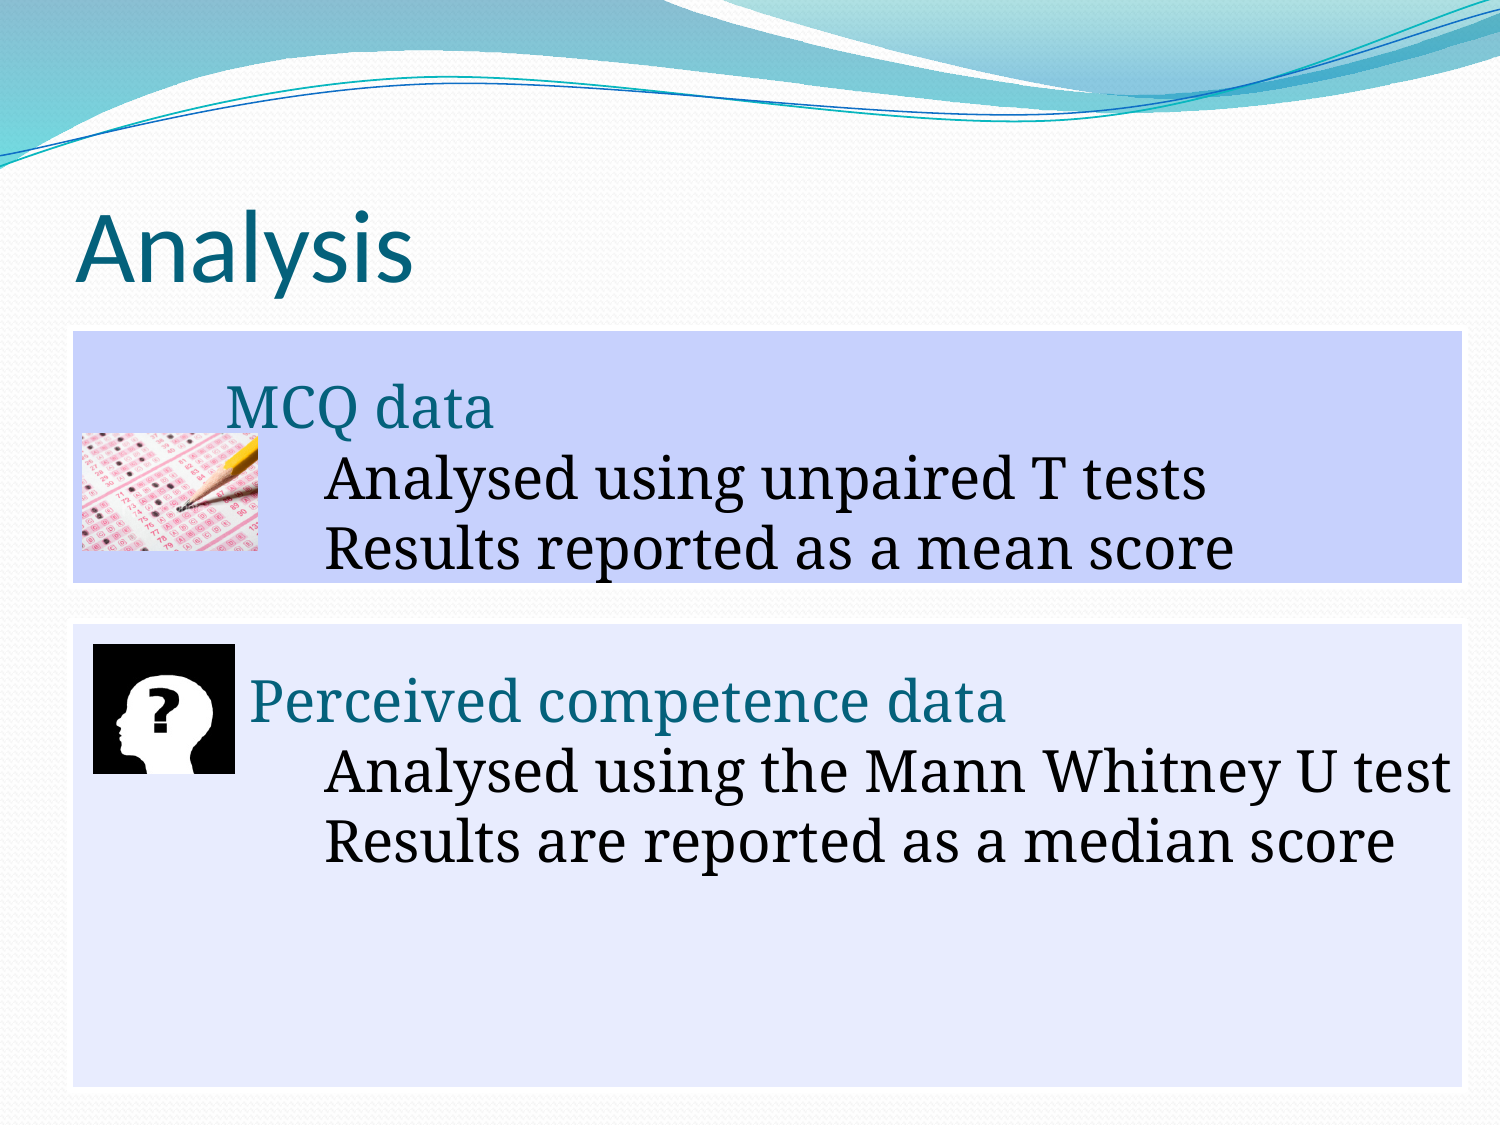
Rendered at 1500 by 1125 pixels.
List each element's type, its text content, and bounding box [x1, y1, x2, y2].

title Analysis [75, 115, 1438, 303]
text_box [70, 327, 1466, 591]
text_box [70, 620, 1500, 1091]
